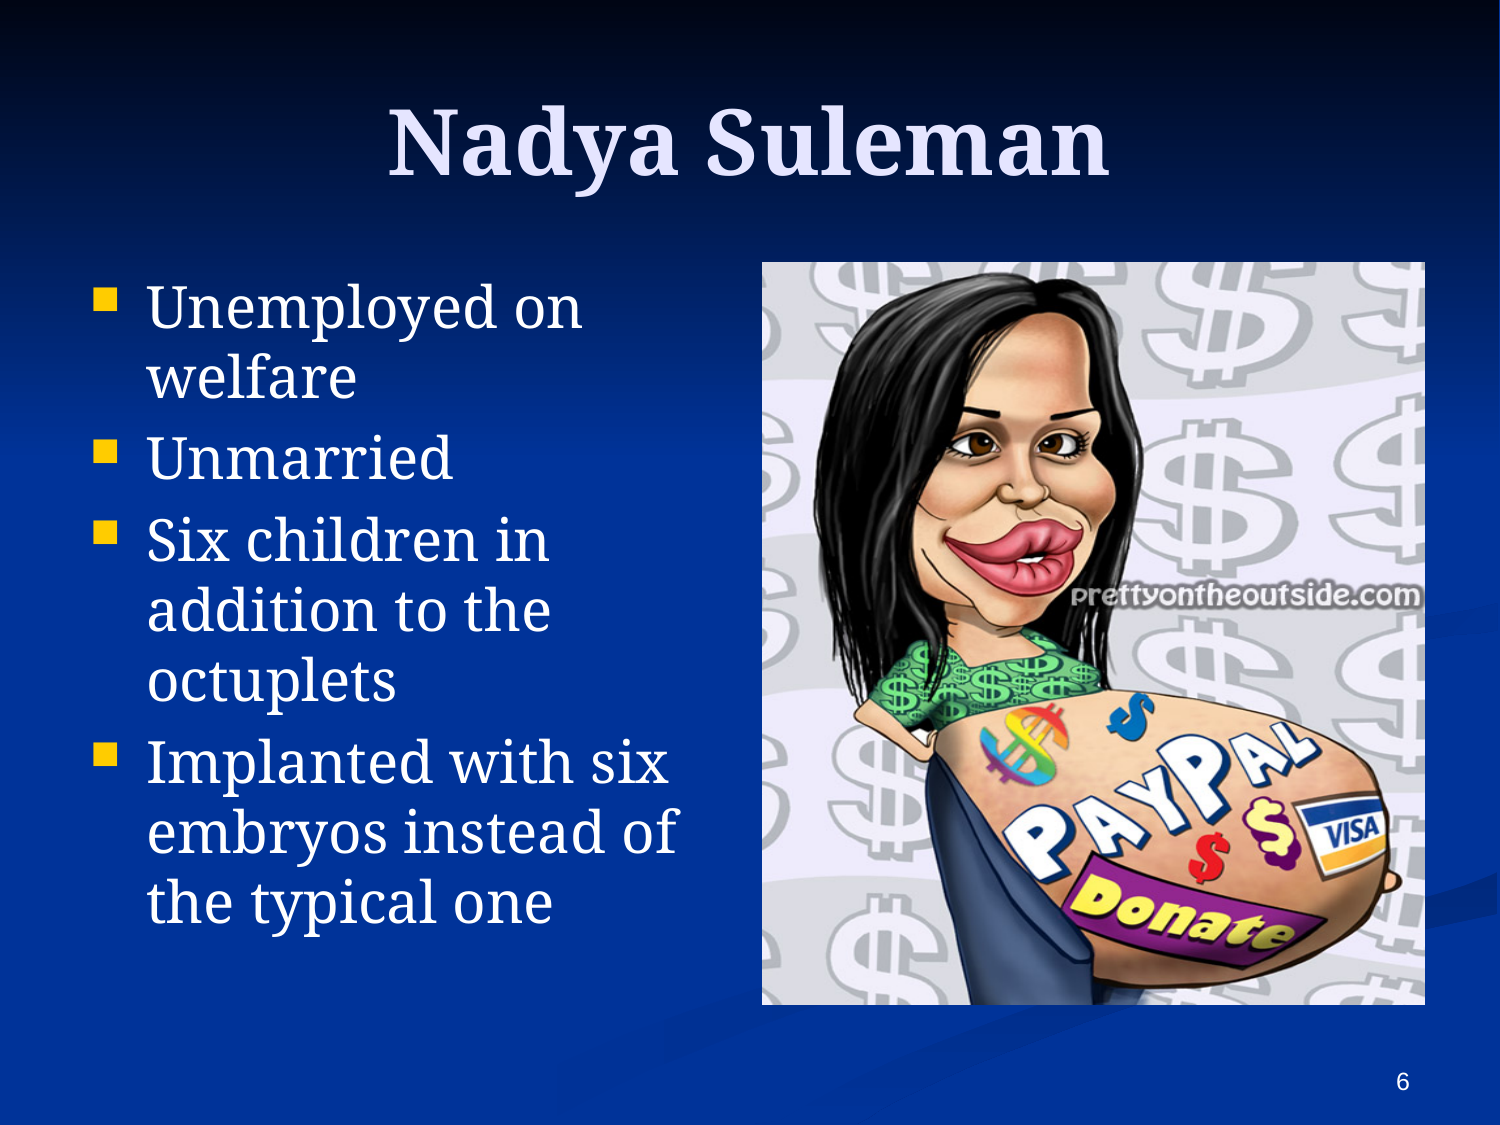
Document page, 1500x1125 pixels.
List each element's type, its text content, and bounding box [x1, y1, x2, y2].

list Unemployed on welfare Unmarried Six children in addition to the octuplets Implanted with six embryos instead of the typical one [74, 262, 738, 1006]
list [762, 262, 1426, 1006]
title Nadya Suleman [74, 44, 1426, 233]
slide_number 6 [1074, 1024, 1426, 1104]
